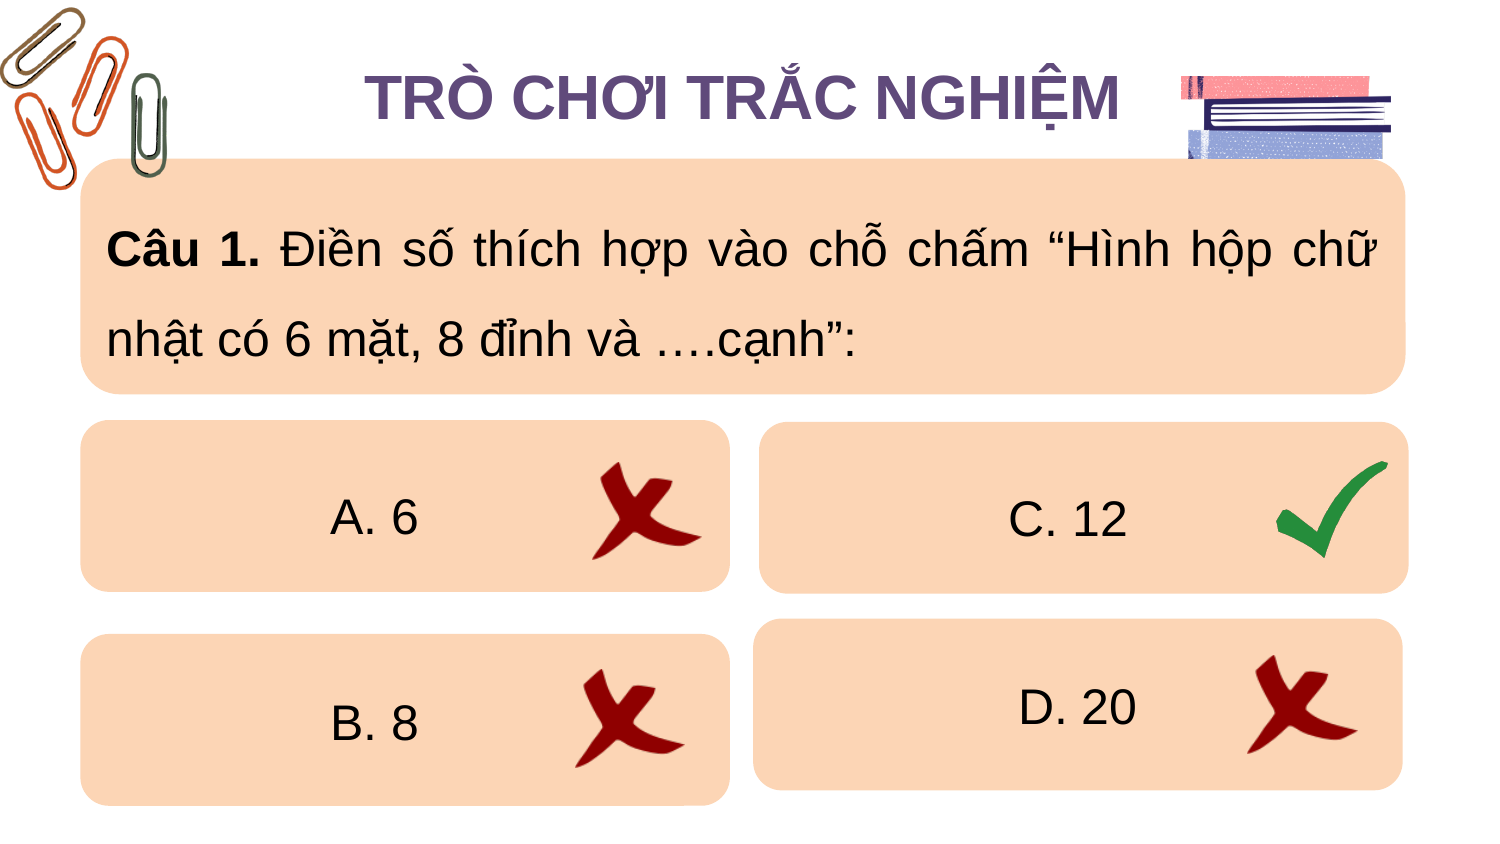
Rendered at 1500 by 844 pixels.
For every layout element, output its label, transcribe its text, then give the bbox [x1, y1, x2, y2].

picture [574, 669, 686, 768]
text_box TRÒ CHƠI TRẮC NGHIỆM [360, 76, 1125, 132]
text_box Câu 1. Điền số thích hợp vào chỗ chấm “Hình hộp chữ nhật có 6 mặt, 8 đỉnh và ….cạnh”: [78, 156, 1408, 397]
text_box B. 8 [78, 631, 733, 808]
picture [0, 0, 211, 225]
picture [1180, 75, 1391, 159]
text_box C. 12 [756, 419, 1411, 596]
picture [1247, 655, 1358, 754]
picture [1276, 461, 1388, 559]
text_box A. 6 [78, 417, 733, 594]
text_box D. 20 [751, 616, 1405, 793]
picture [591, 461, 703, 561]
